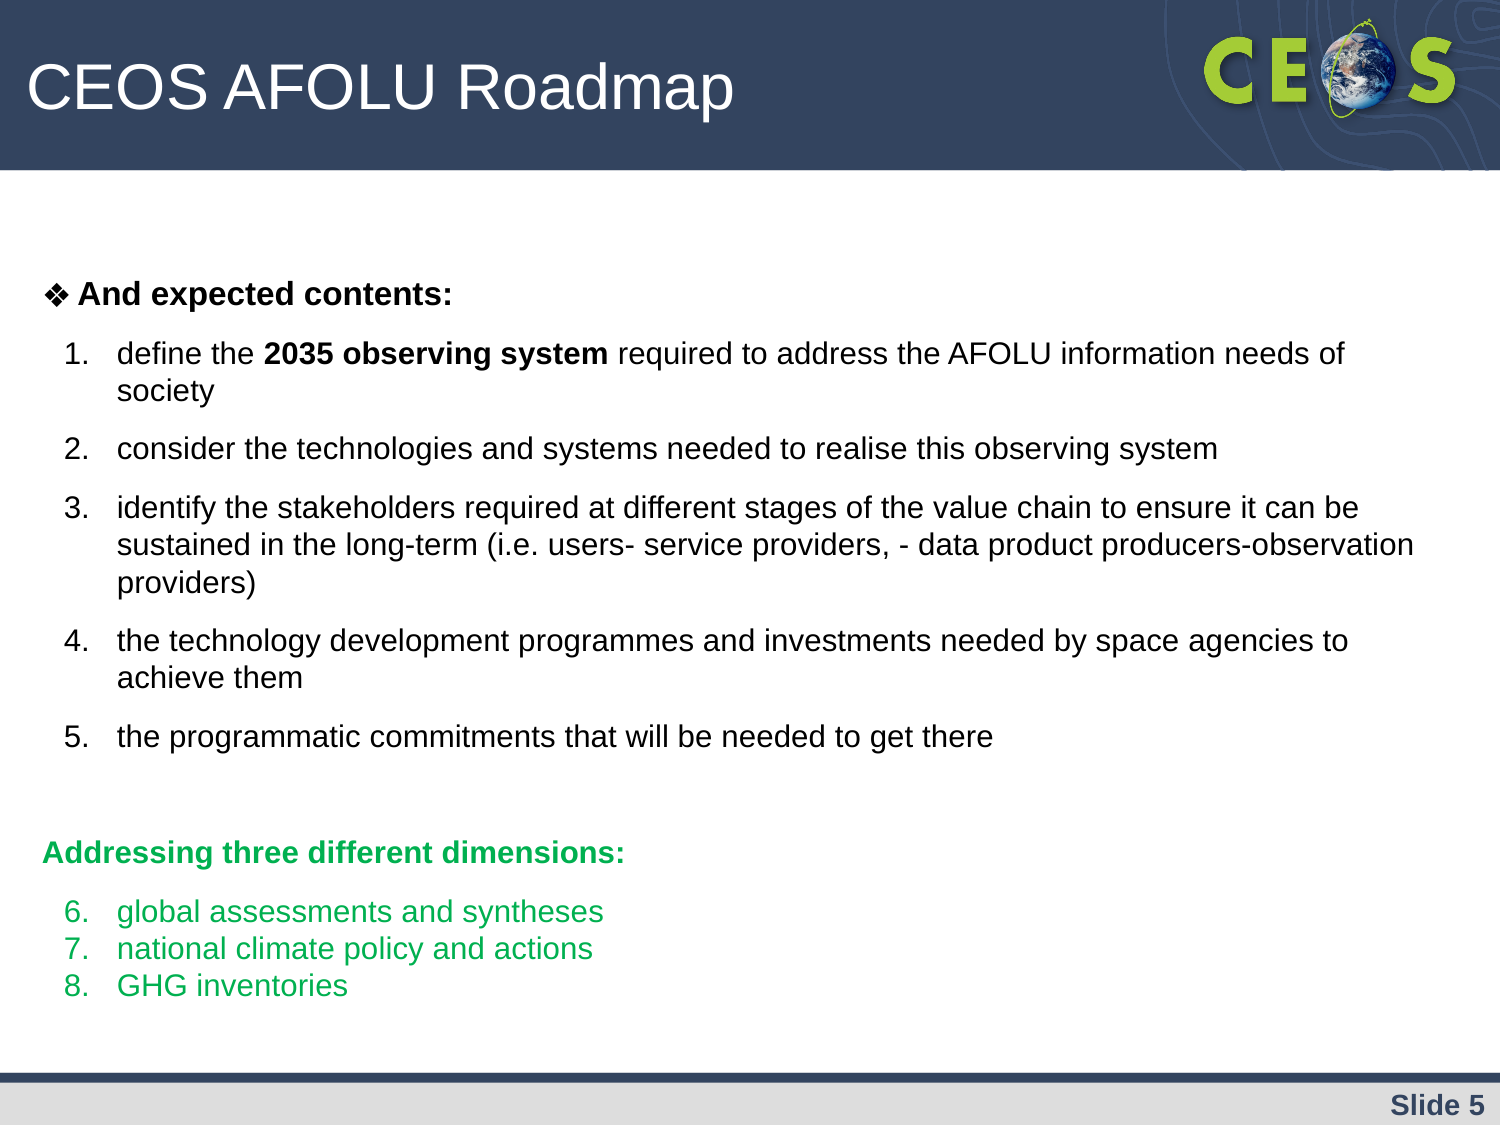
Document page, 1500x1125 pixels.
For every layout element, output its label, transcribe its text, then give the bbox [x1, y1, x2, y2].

text_box CEOS AFOLU Roadmap [11, 37, 1177, 130]
picture [1204, 18, 1455, 118]
text_box And expected contents: define the 2035 observing system required to address the AFOLU information needs of society consider the technologies and systems needed to realise this observing system identify the stakeholders required at different stages of the value chain to ensure it can be sustained in the long-term (i.e. users- service providers, - data product producers-observation providers) the technology development programmes and investments needed by space agencies to achieve them the programmatic commitments that will be needed to get there Addressing three different dimensions: global assessments and syntheses national climate policy and actions GHG inventories [26, 244, 1451, 1067]
